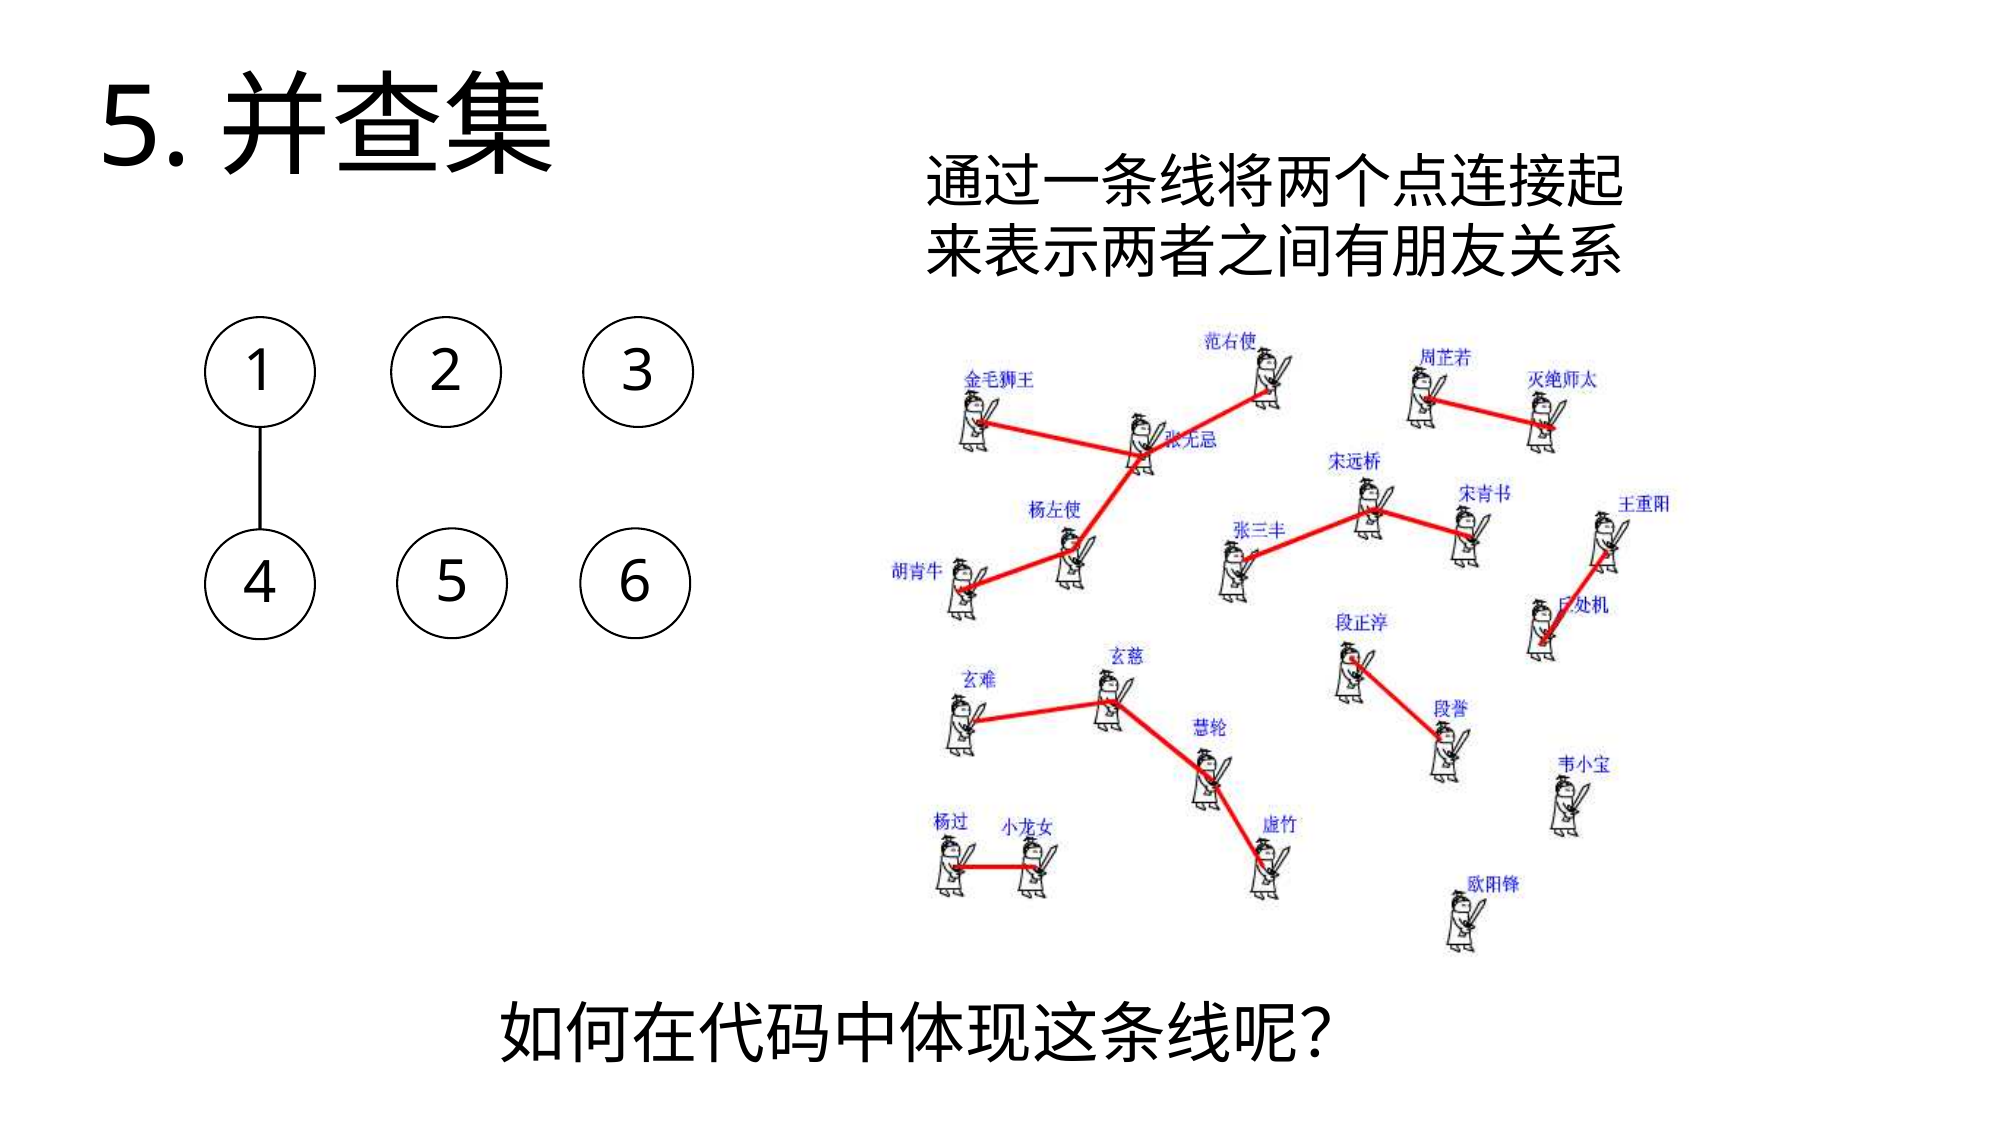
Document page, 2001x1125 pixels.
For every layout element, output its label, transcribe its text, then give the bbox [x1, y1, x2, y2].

picture [839, 313, 1781, 963]
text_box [205, 529, 315, 640]
text_box 如何在代码中体现这条线呢？ [483, 983, 1339, 1079]
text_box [205, 317, 315, 427]
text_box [580, 528, 691, 639]
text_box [583, 317, 694, 427]
text_box 5.并查集 [82, 45, 657, 196]
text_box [397, 528, 507, 639]
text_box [391, 317, 501, 427]
text_box 通过一条线将两个点连接起来表示两者之间有朋友关系 [910, 136, 1682, 291]
